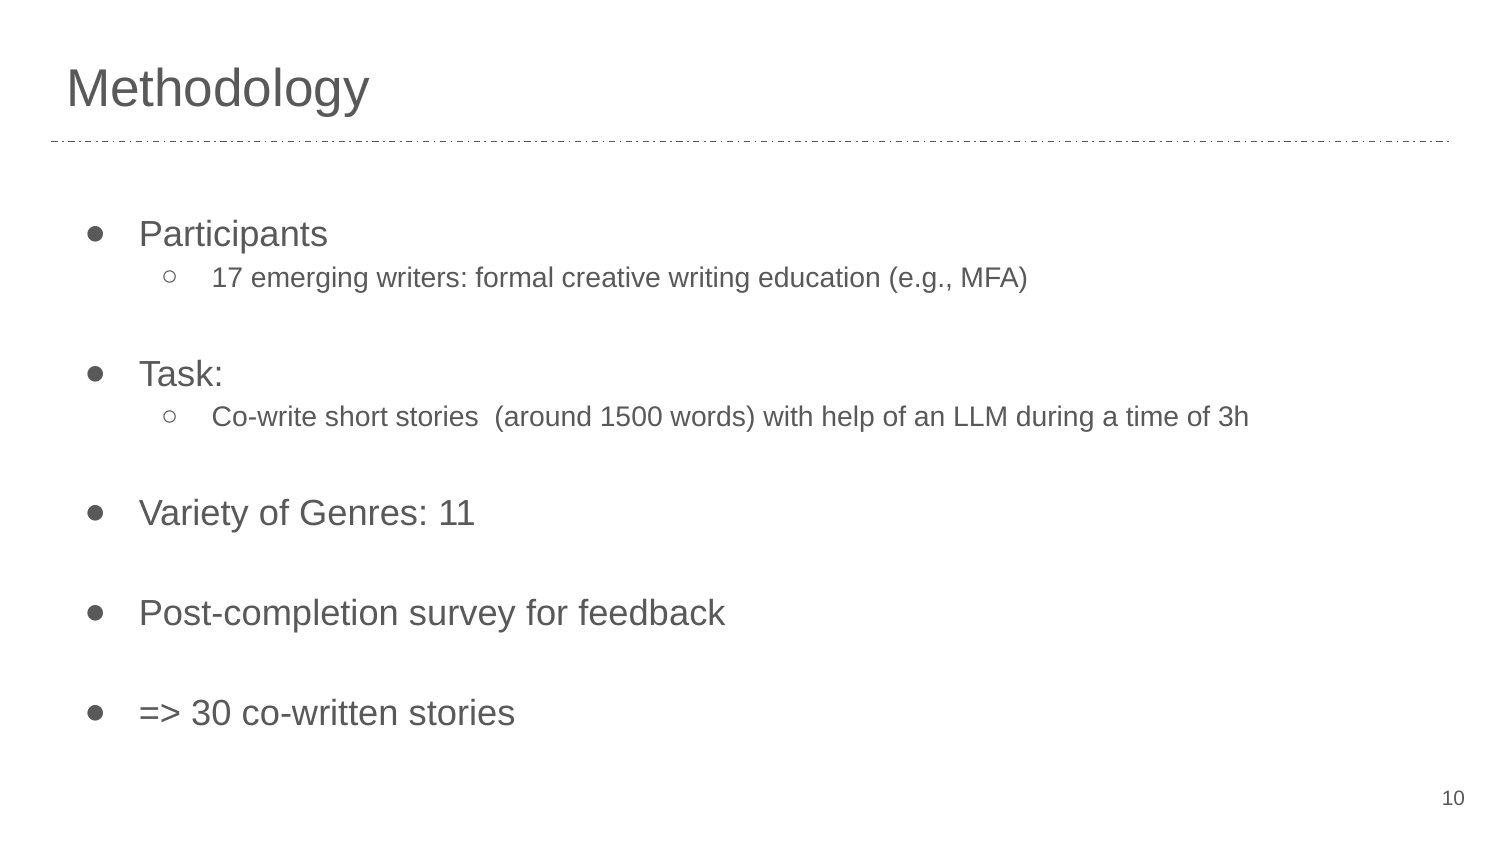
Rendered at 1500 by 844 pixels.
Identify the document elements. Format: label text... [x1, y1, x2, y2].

slide_number 10 [1389, 764, 1480, 830]
list Participants 17 emerging writers: formal creative writing education (e.g., MFA) Task: Co-write short stories (around 1500 words) with help of an LLM during a time of 3h Variety of Genres: 11 Post-completion survey for feedback => 30 co-written stories [51, 189, 1449, 750]
title Methodology [51, 38, 1449, 133]
